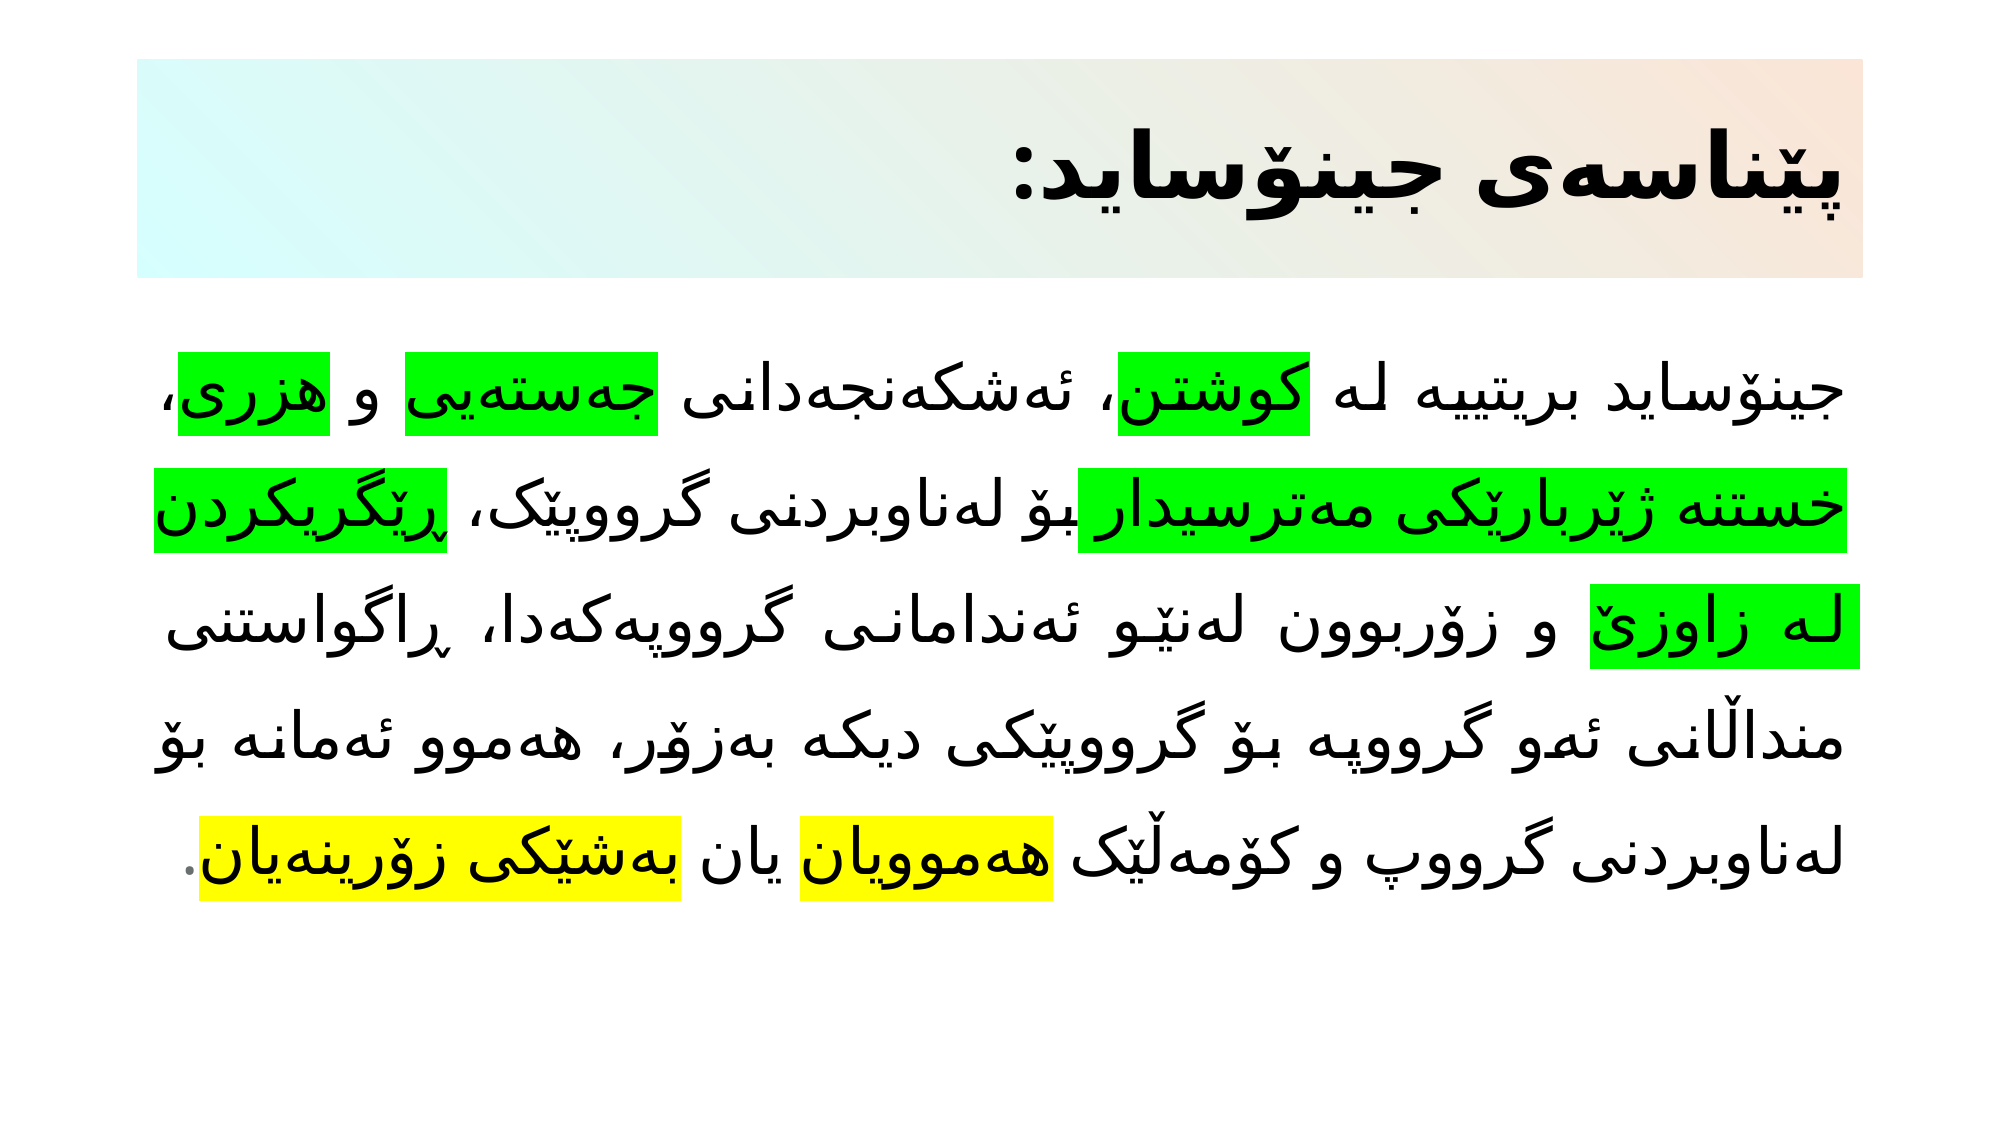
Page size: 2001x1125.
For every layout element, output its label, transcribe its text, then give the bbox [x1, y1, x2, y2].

title پێناسەی جینۆساید: [137, 59, 1863, 278]
list جینۆساید بریتییە لە کوشتن، ئەشکەنجەدانی جەستەیی و ھزری، خستنە ژێربارێکی مەترسیدار بۆ لەناوبردنی گرووپێک، ڕێگریکردن لە زاوزێ و زۆربوون لەنێو ئەندامانی گرووپەکەدا، ڕاگواستنی منداڵانی ئەو گرووپە بۆ گرووپێکی دیکە بەزۆر، ھەموو ئەمانە بۆ لەناوبردنی گرووپ و کۆمەڵێک ھەموویان یان بەشێکی زۆرينەيان. [137, 299, 1863, 1014]
